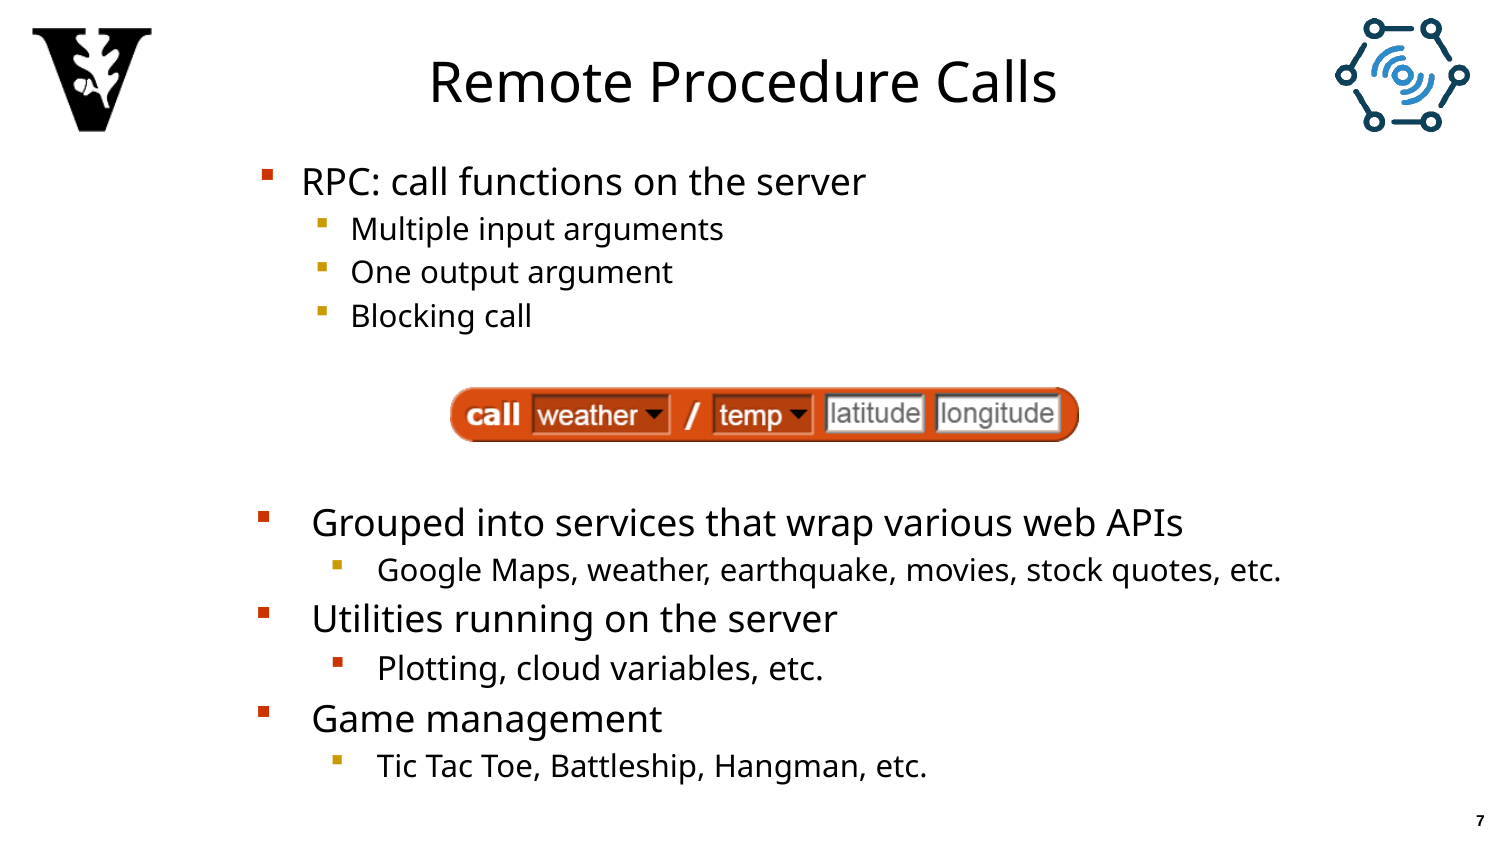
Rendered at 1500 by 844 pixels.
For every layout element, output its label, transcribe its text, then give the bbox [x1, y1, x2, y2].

picture [449, 387, 1079, 442]
list RPC: call functions on the server Multiple input arguments One output argument Blocking call [243, 150, 1247, 394]
picture [32, 28, 152, 132]
title Remote Procedure Calls [237, 28, 1250, 132]
slide_number 7 [1374, 796, 1500, 844]
text_box Grouped into services that wrap various web APIs Google Maps, weather, earthquake, movies, stock quotes, etc. Utilities running on the server Plotting, cloud variables, etc. Game management Tic Tac Toe, Battleship, Hangman, etc. [243, 493, 1403, 738]
picture [1335, 18, 1470, 132]
